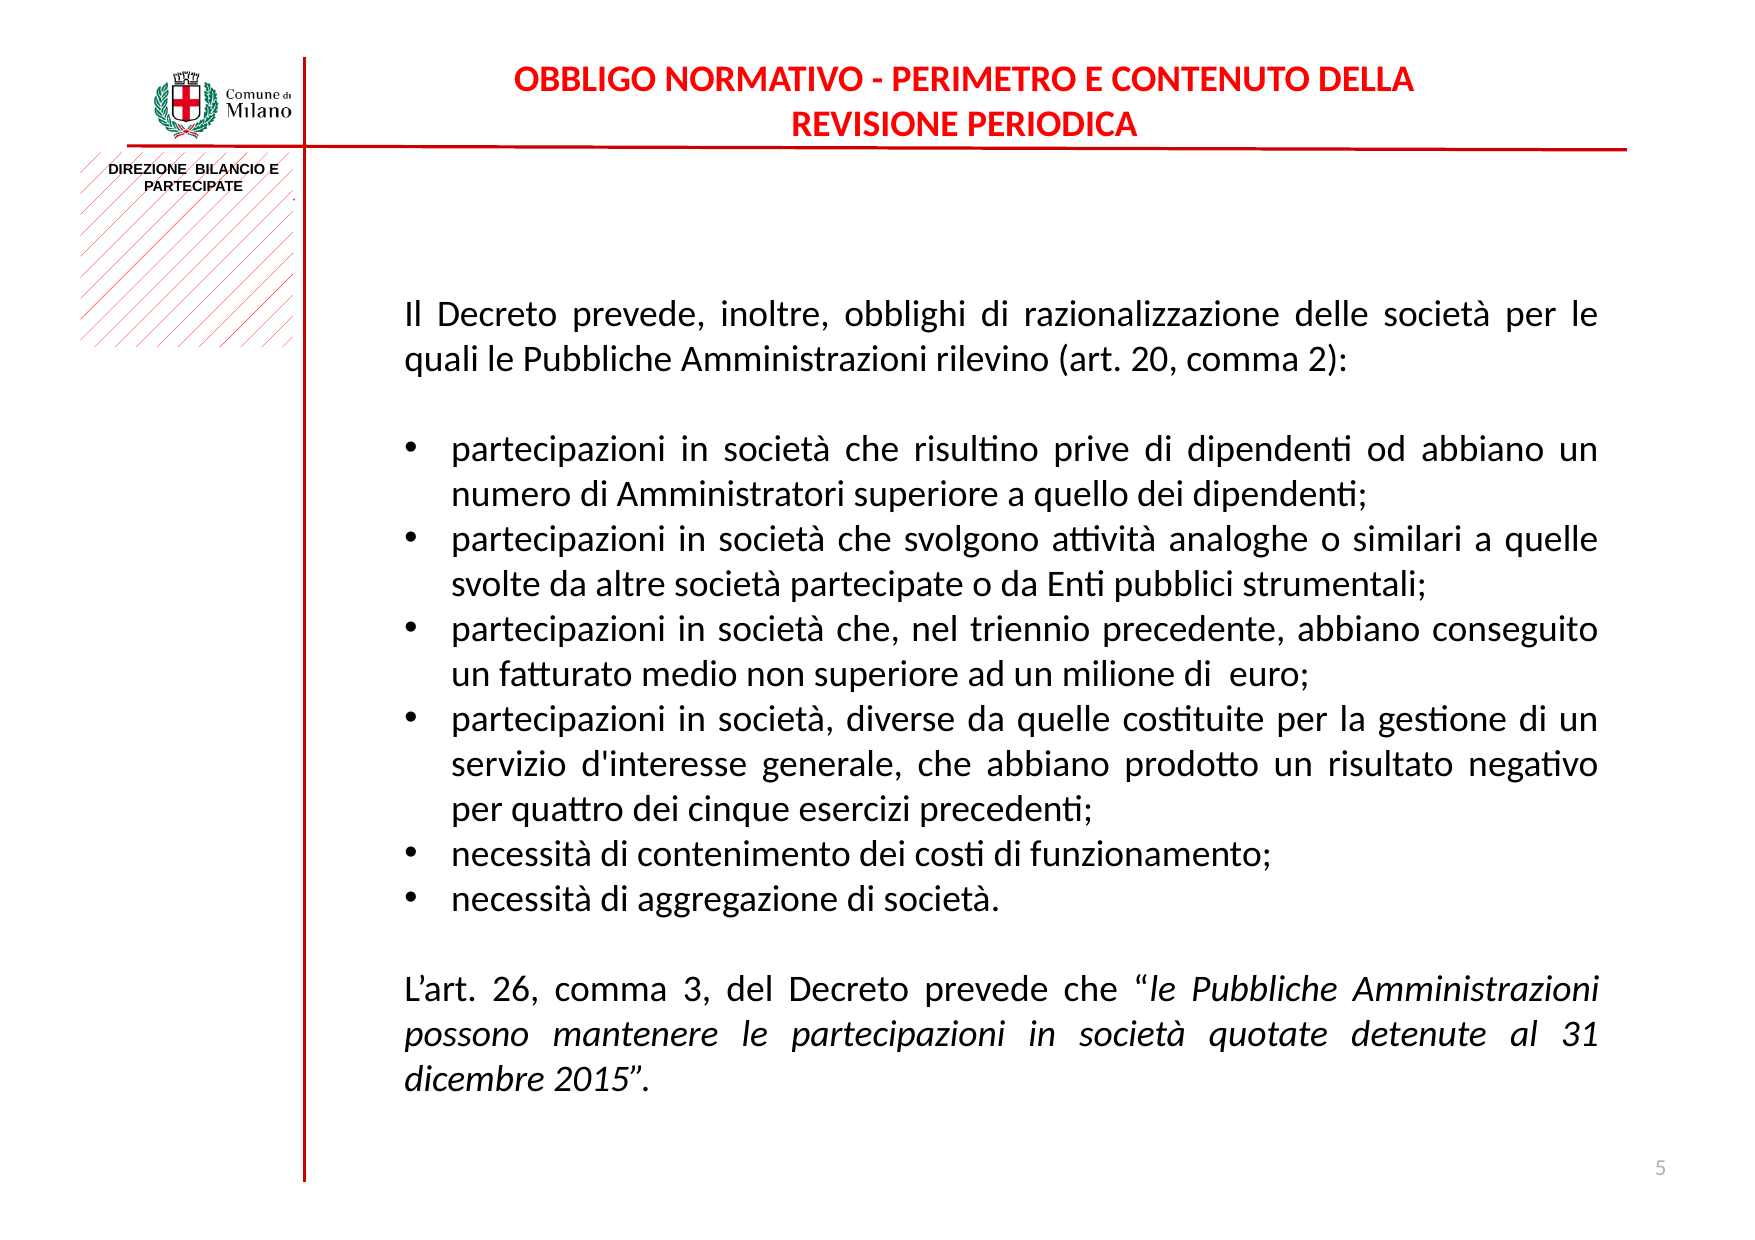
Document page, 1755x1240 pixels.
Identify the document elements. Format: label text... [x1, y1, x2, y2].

slide_number 5 [1263, 1152, 1667, 1181]
text_box [80, 220, 293, 348]
text_box DIREZIONE BILANCIO E PARTECIPATE [43, 152, 344, 220]
picture [151, 69, 295, 140]
text_box OBBLIGO NORMATIVO - PERIMETRO E CONTENUTO DELLA REVISIONE PERIODICA [477, 46, 1452, 152]
text_box Il Decreto prevede, inoltre, obblighi di razionalizzazione delle società per le quali le Pubbliche Amministrazioni rilevino (art. 20, comma 2): partecipazioni in società che risultino prive di dipendenti od abbiano un numero di Amministratori superiore a quello dei dipendenti; partecipazioni in società che svolgono attività analoghe o similari a quelle svolte da altre società partecipate o da Enti pubblici strumentali; partecipazioni in società che, nel triennio precedente, abbiano conseguito un fatturato medio non superiore ad un milione di euro; partecipazioni in società, diverse da quelle costituite per la gestione di un servizio d'interesse generale, che abbiano prodotto un risultato negativo per quattro dei cinque esercizi precedenti; necessità di contenimento dei costi di funzionamento; necessità di aggregazione di società. L’art. 26, comma 3, del Decreto prevede che “le Pubbliche Amministrazioni possono mantenere le partecipazioni in società quotate detenute al 31 dicembre 2015”. [389, 281, 1615, 1147]
